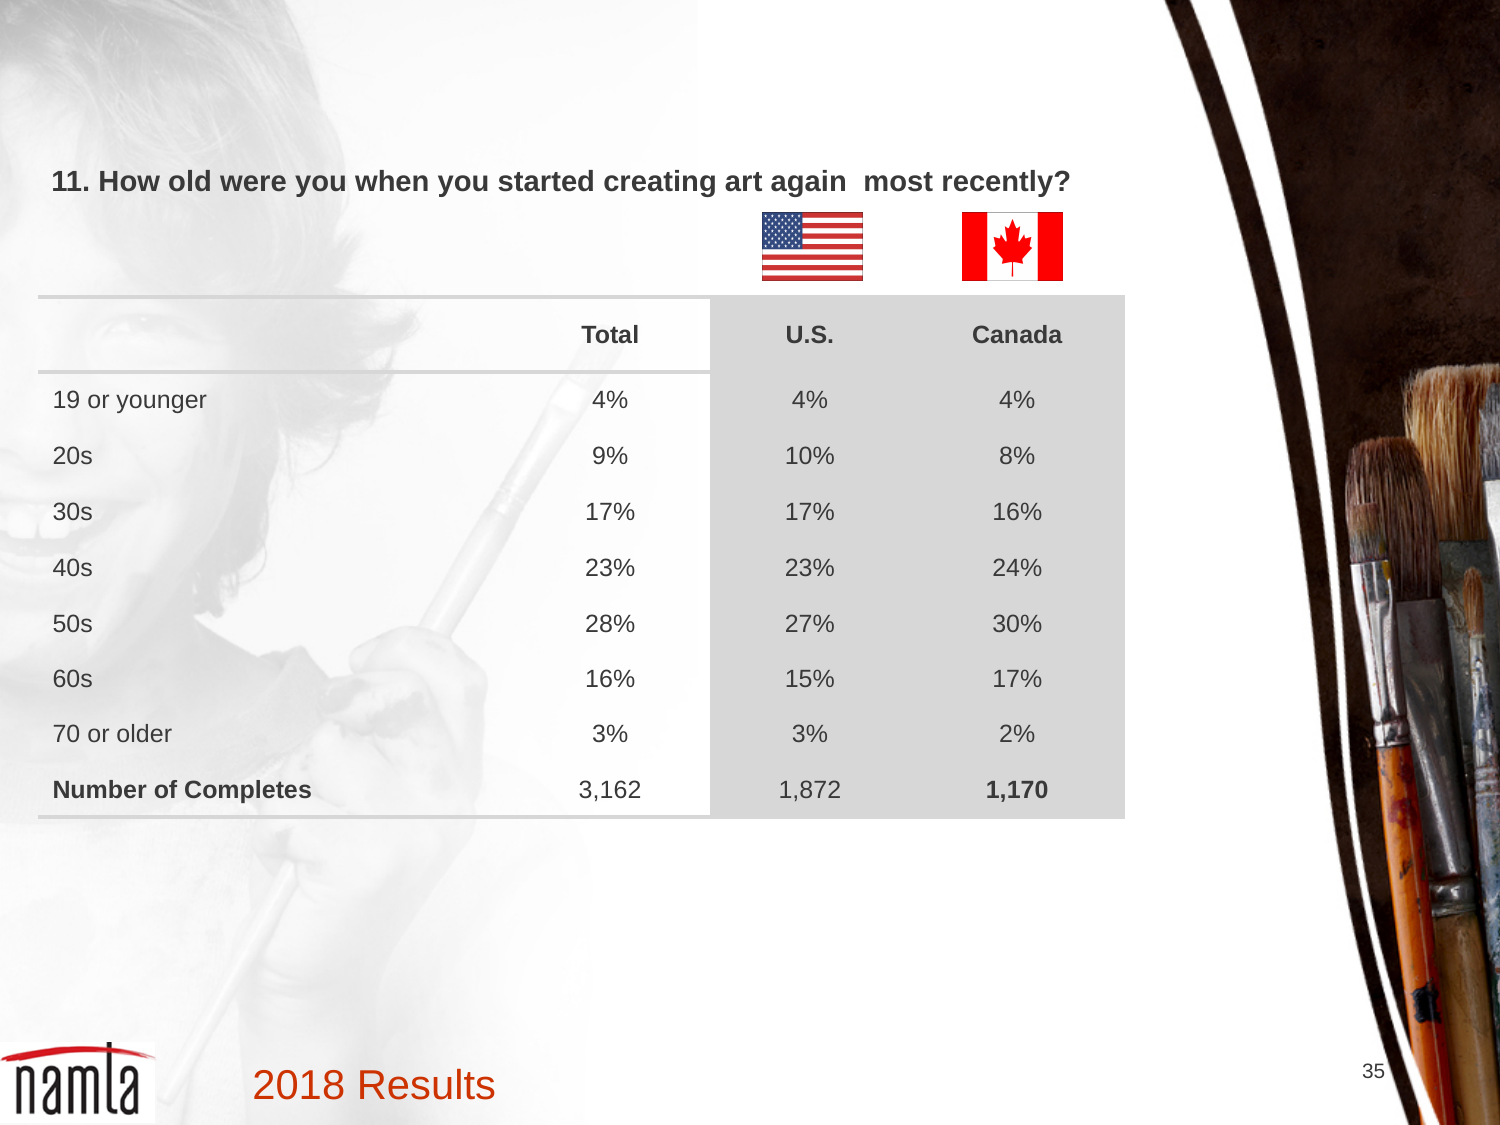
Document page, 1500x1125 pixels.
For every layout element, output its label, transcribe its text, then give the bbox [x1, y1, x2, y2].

table_cell 3% [710, 706, 910, 761]
picture [0, 0, 1500, 1125]
table_cell 8% [910, 428, 1125, 484]
table_cell 3,162 [510, 761, 710, 815]
table_cell 40s [38, 540, 510, 596]
text_box 11. How old were you when you started creating art again most recently? [36, 154, 1149, 230]
table_cell 9% [510, 428, 710, 484]
table_cell 60s [38, 652, 510, 706]
table_cell 17% [710, 484, 910, 540]
table_cell 27% [710, 596, 910, 652]
table_cell 30% [910, 596, 1125, 652]
table_cell 2% [910, 706, 1125, 761]
table_cell 19 or younger [38, 374, 510, 428]
table_cell 4% [510, 374, 710, 428]
slide_number 35 [1337, 1040, 1400, 1100]
table_cell Number of Completes [38, 761, 510, 815]
table_cell 4% [710, 374, 910, 428]
table_header U.S. [710, 299, 910, 370]
table_cell 1,170 [910, 761, 1125, 815]
table_cell 17% [910, 652, 1125, 706]
table_cell 24% [910, 540, 1125, 596]
table_header Total [510, 299, 710, 370]
table_cell 30s [38, 484, 510, 540]
table_cell 1,872 [710, 761, 910, 815]
text_box 2018 Results [237, 1050, 700, 1115]
table_cell 3% [510, 706, 710, 761]
table_cell 4% [910, 374, 1125, 428]
table_header Canada [910, 299, 1125, 370]
table_cell 16% [910, 484, 1125, 540]
table_cell 17% [510, 484, 710, 540]
table_cell 23% [710, 540, 910, 596]
table_cell 15% [710, 652, 910, 706]
table_cell 23% [510, 540, 710, 596]
table_cell 20s [38, 428, 510, 484]
table_cell 70 or older [38, 706, 510, 761]
table_cell 16% [510, 652, 710, 706]
table_cell 50s [38, 596, 510, 652]
table_header [38, 299, 510, 370]
table_cell 28% [510, 596, 710, 652]
table_cell 10% [710, 428, 910, 484]
